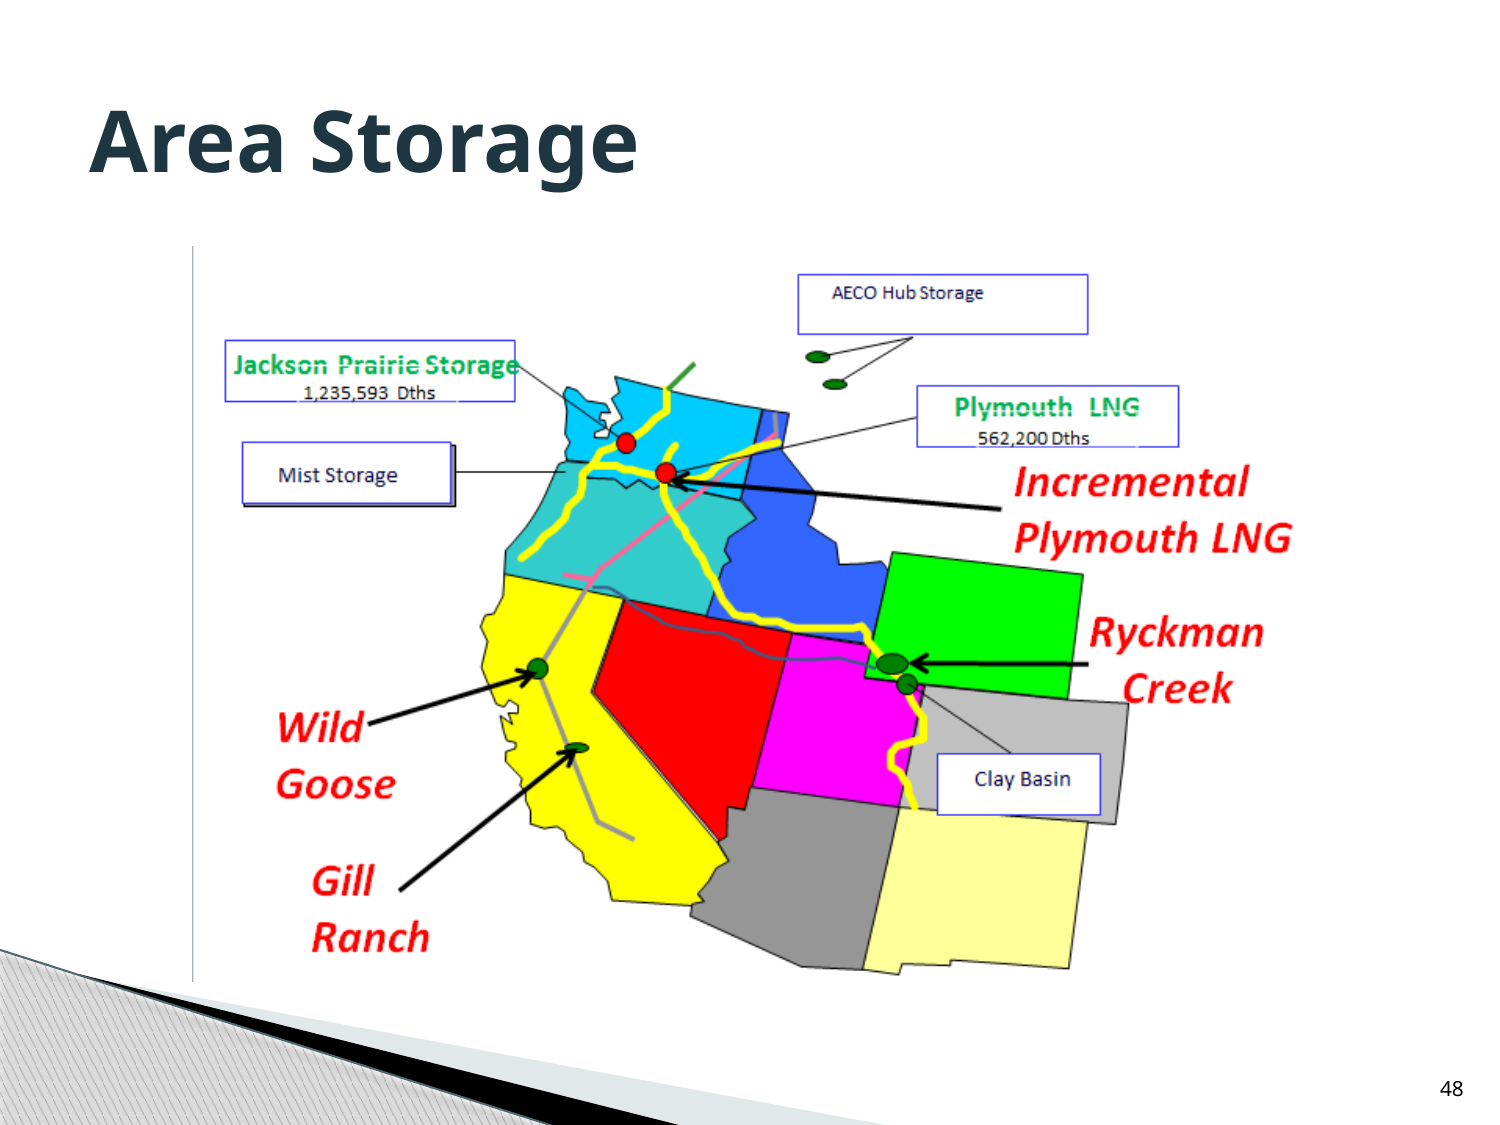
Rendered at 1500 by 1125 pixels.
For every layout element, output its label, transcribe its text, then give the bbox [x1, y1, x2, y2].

slide_number 48 [1418, 1051, 1479, 1112]
title Area Storage [75, 45, 1425, 233]
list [192, 246, 1308, 982]
